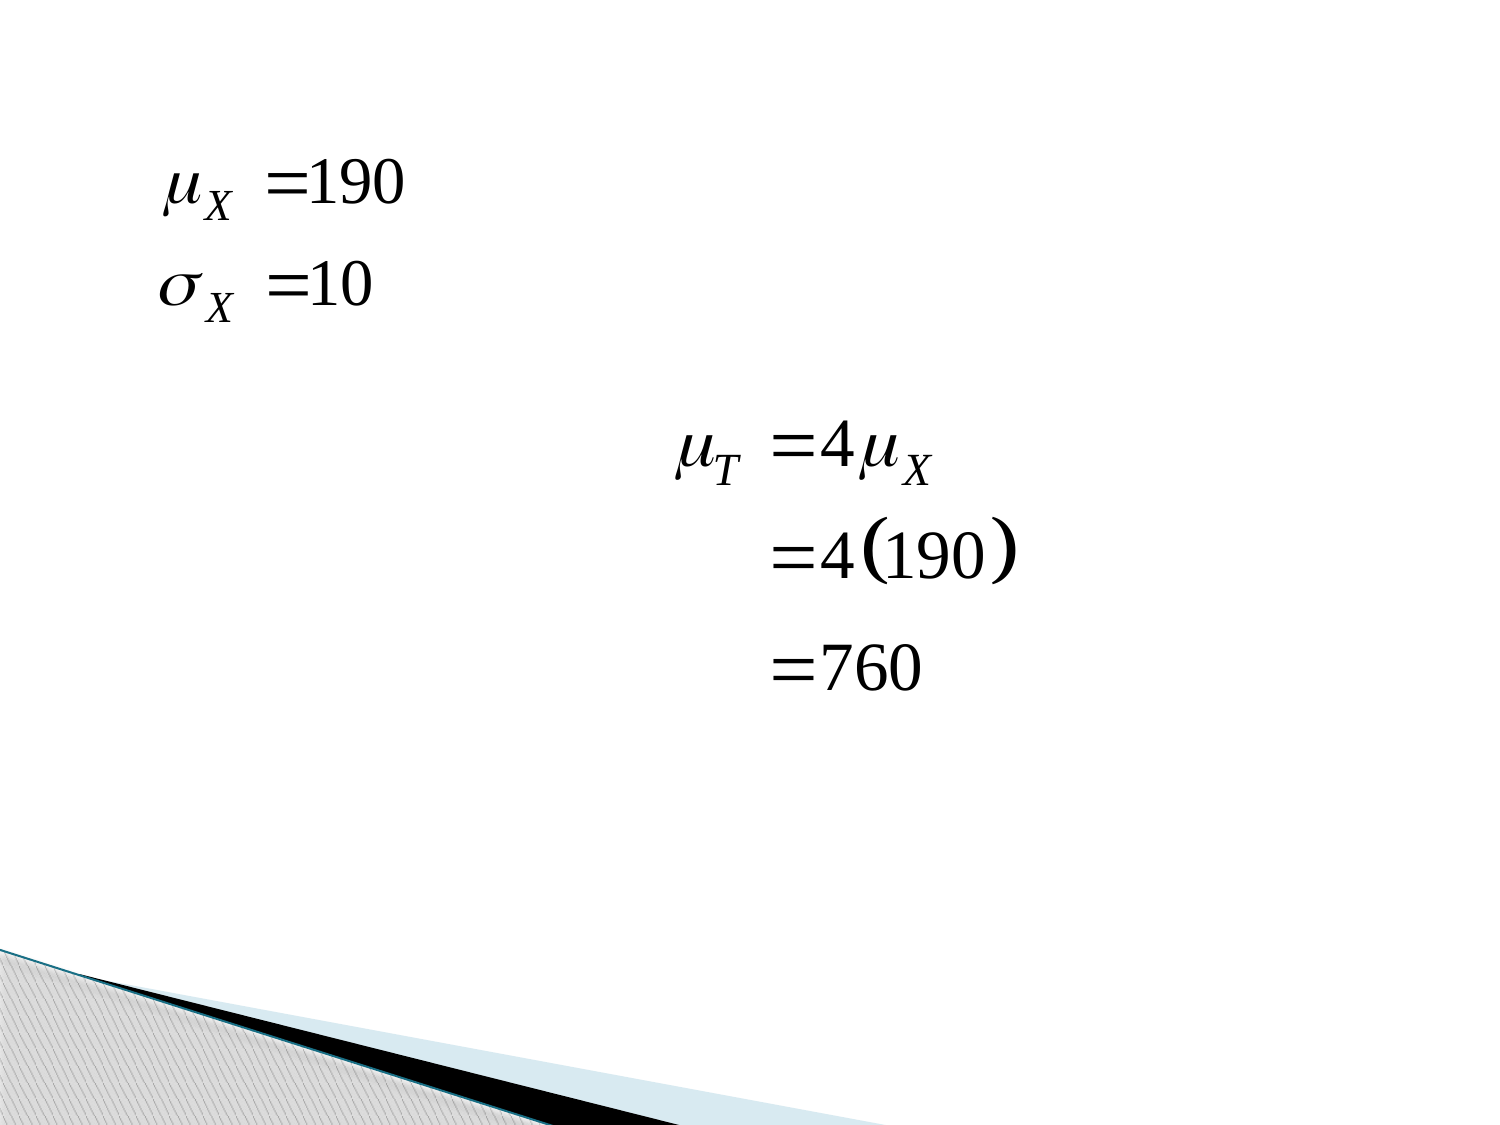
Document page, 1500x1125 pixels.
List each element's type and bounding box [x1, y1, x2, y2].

text_box [149, 137, 417, 338]
text_box [662, 399, 1026, 706]
